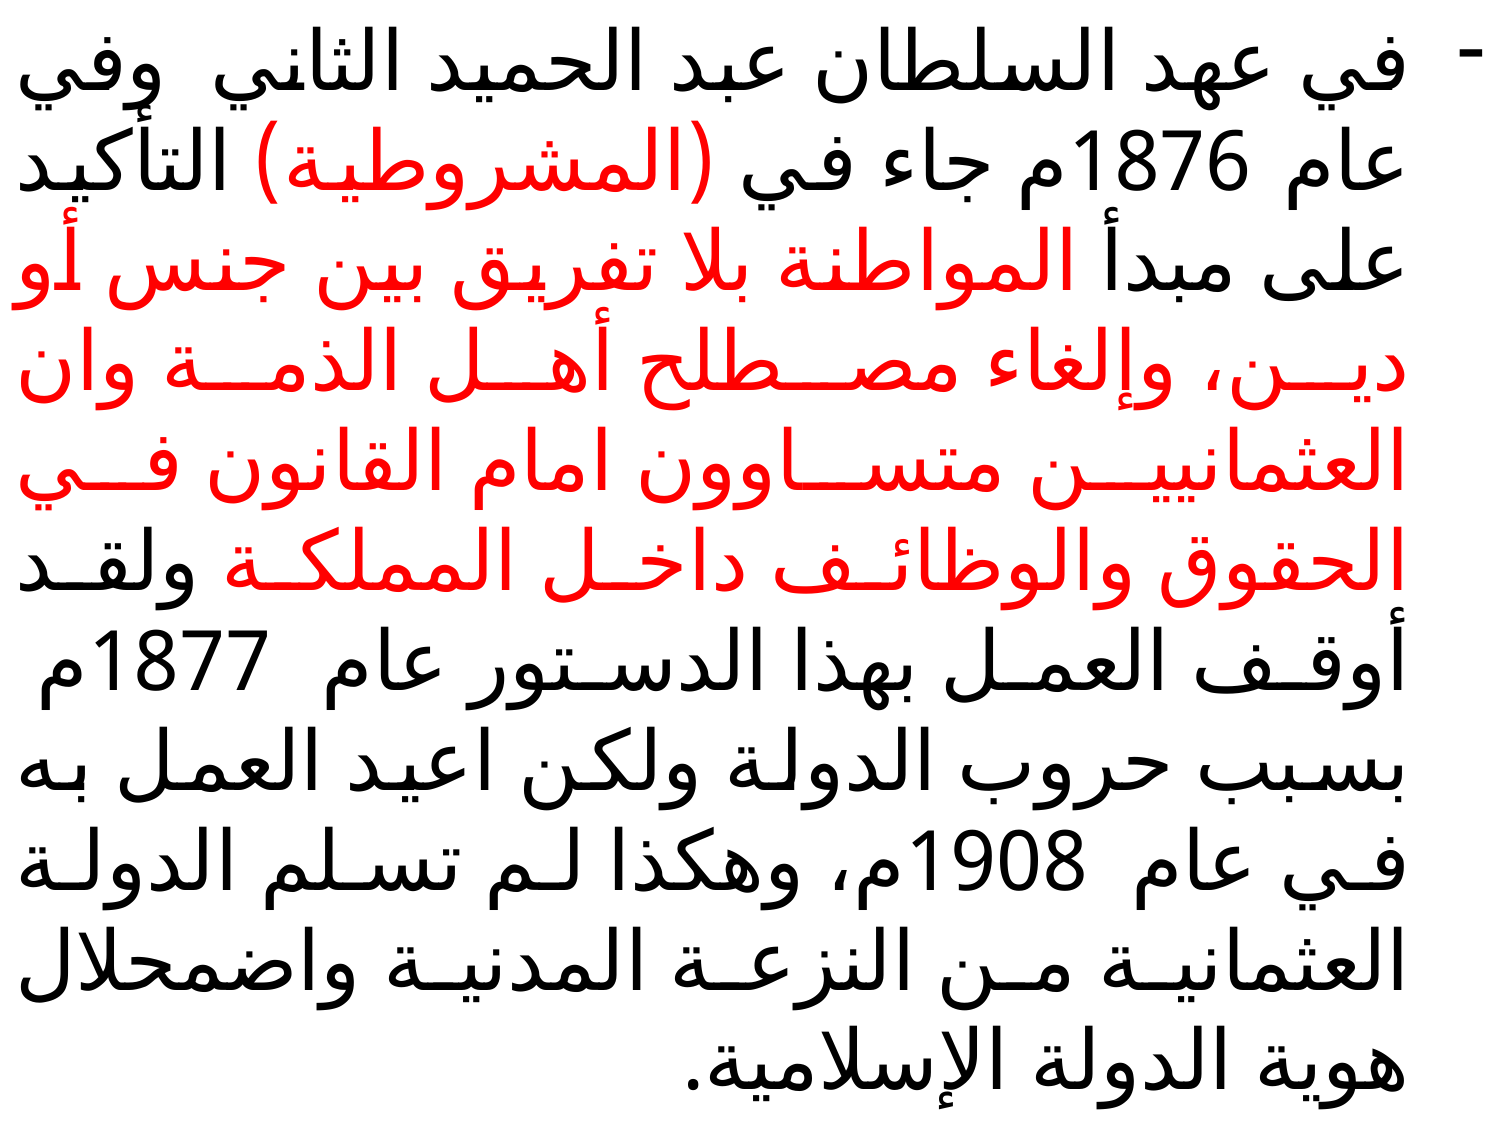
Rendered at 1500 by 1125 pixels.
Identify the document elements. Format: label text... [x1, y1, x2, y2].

subtitle في عهد السلطان عبد الحميد الثاني وفي عام 1876م جاء في (المشروطية) التأكيد على مبدأ المواطنة بلا تفريق بين جنس أو دين، وإلغاء مصطلح أهل الذمة وان العثمانيين متساوون امام القانون في الحقوق والوظائف داخل المملكة ولقد أوقف العمل بهذا الدستور عام 1877م بسبب حروب الدولة ولكن اعيد العمل به في عام 1908م، وهكذا لم تسلم الدولة العثمانية من النزعة المدنية واضمحلال هوية الدولة الإسلامية. [0, 0, 1500, 1125]
